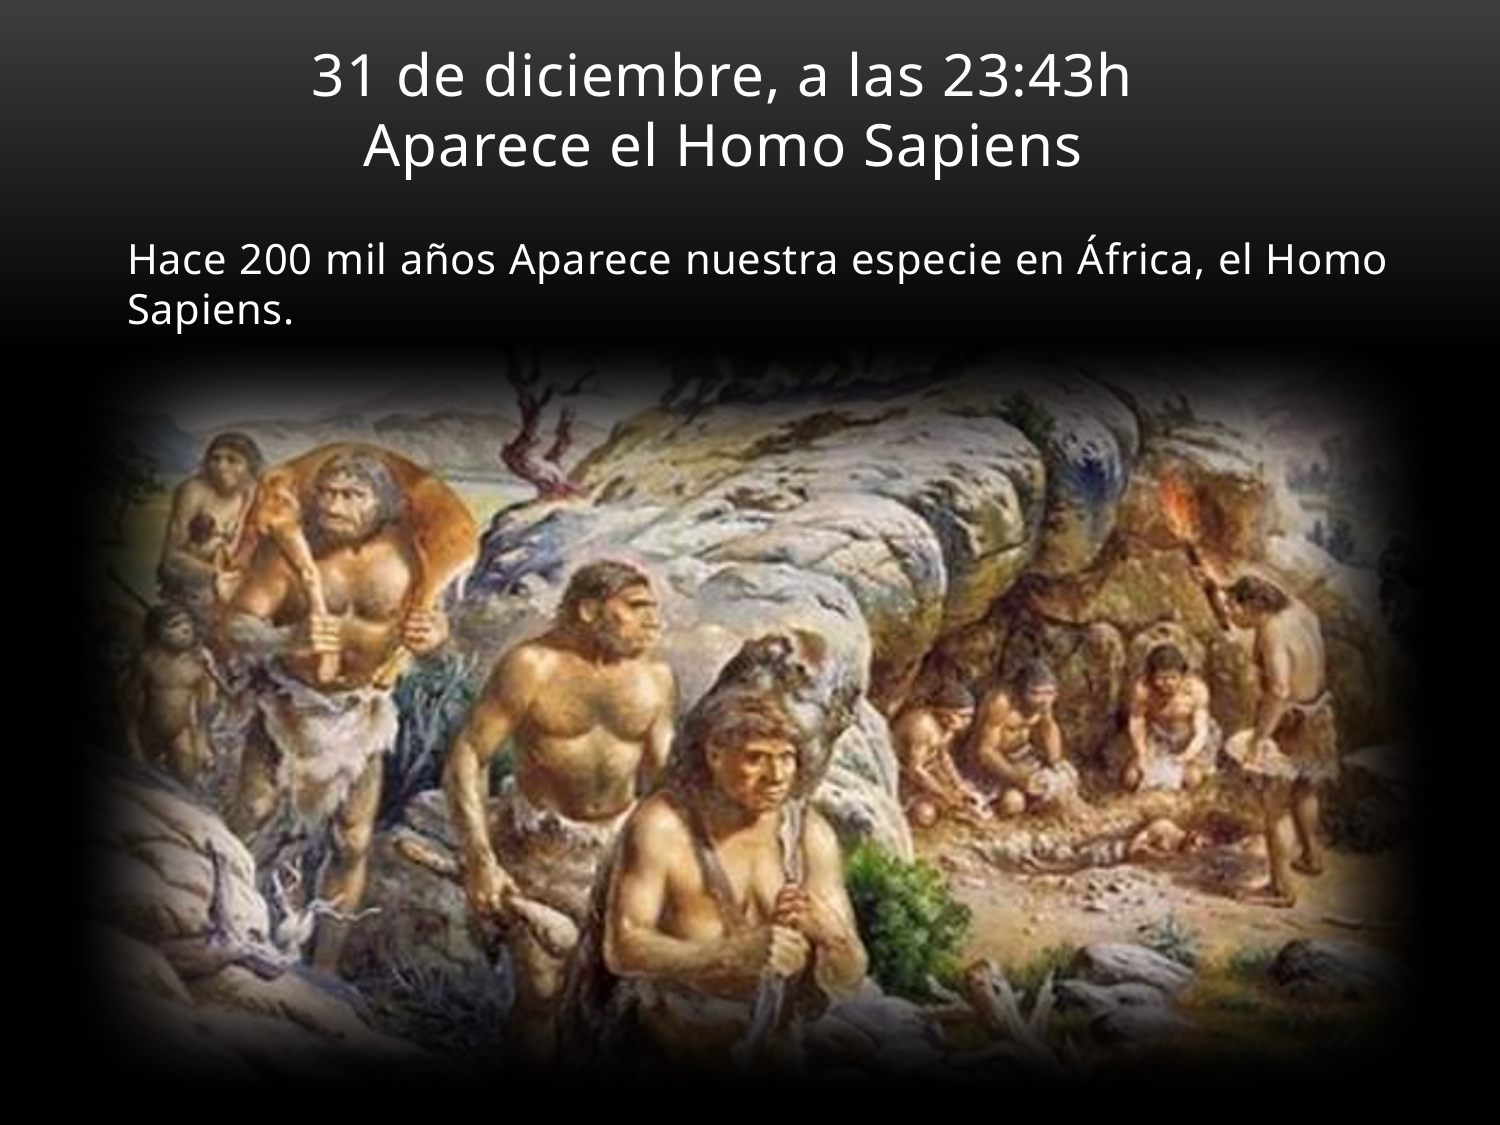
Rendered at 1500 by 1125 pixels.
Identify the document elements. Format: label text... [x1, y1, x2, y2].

picture [64, 328, 1440, 1102]
title 31 de diciembre, a las 23:43h Aparece el Homo Sapiens [76, 30, 1371, 197]
list Hace 200 mil años Aparece nuestra especie en África, el Homo Sapiens. [112, 208, 1406, 328]
